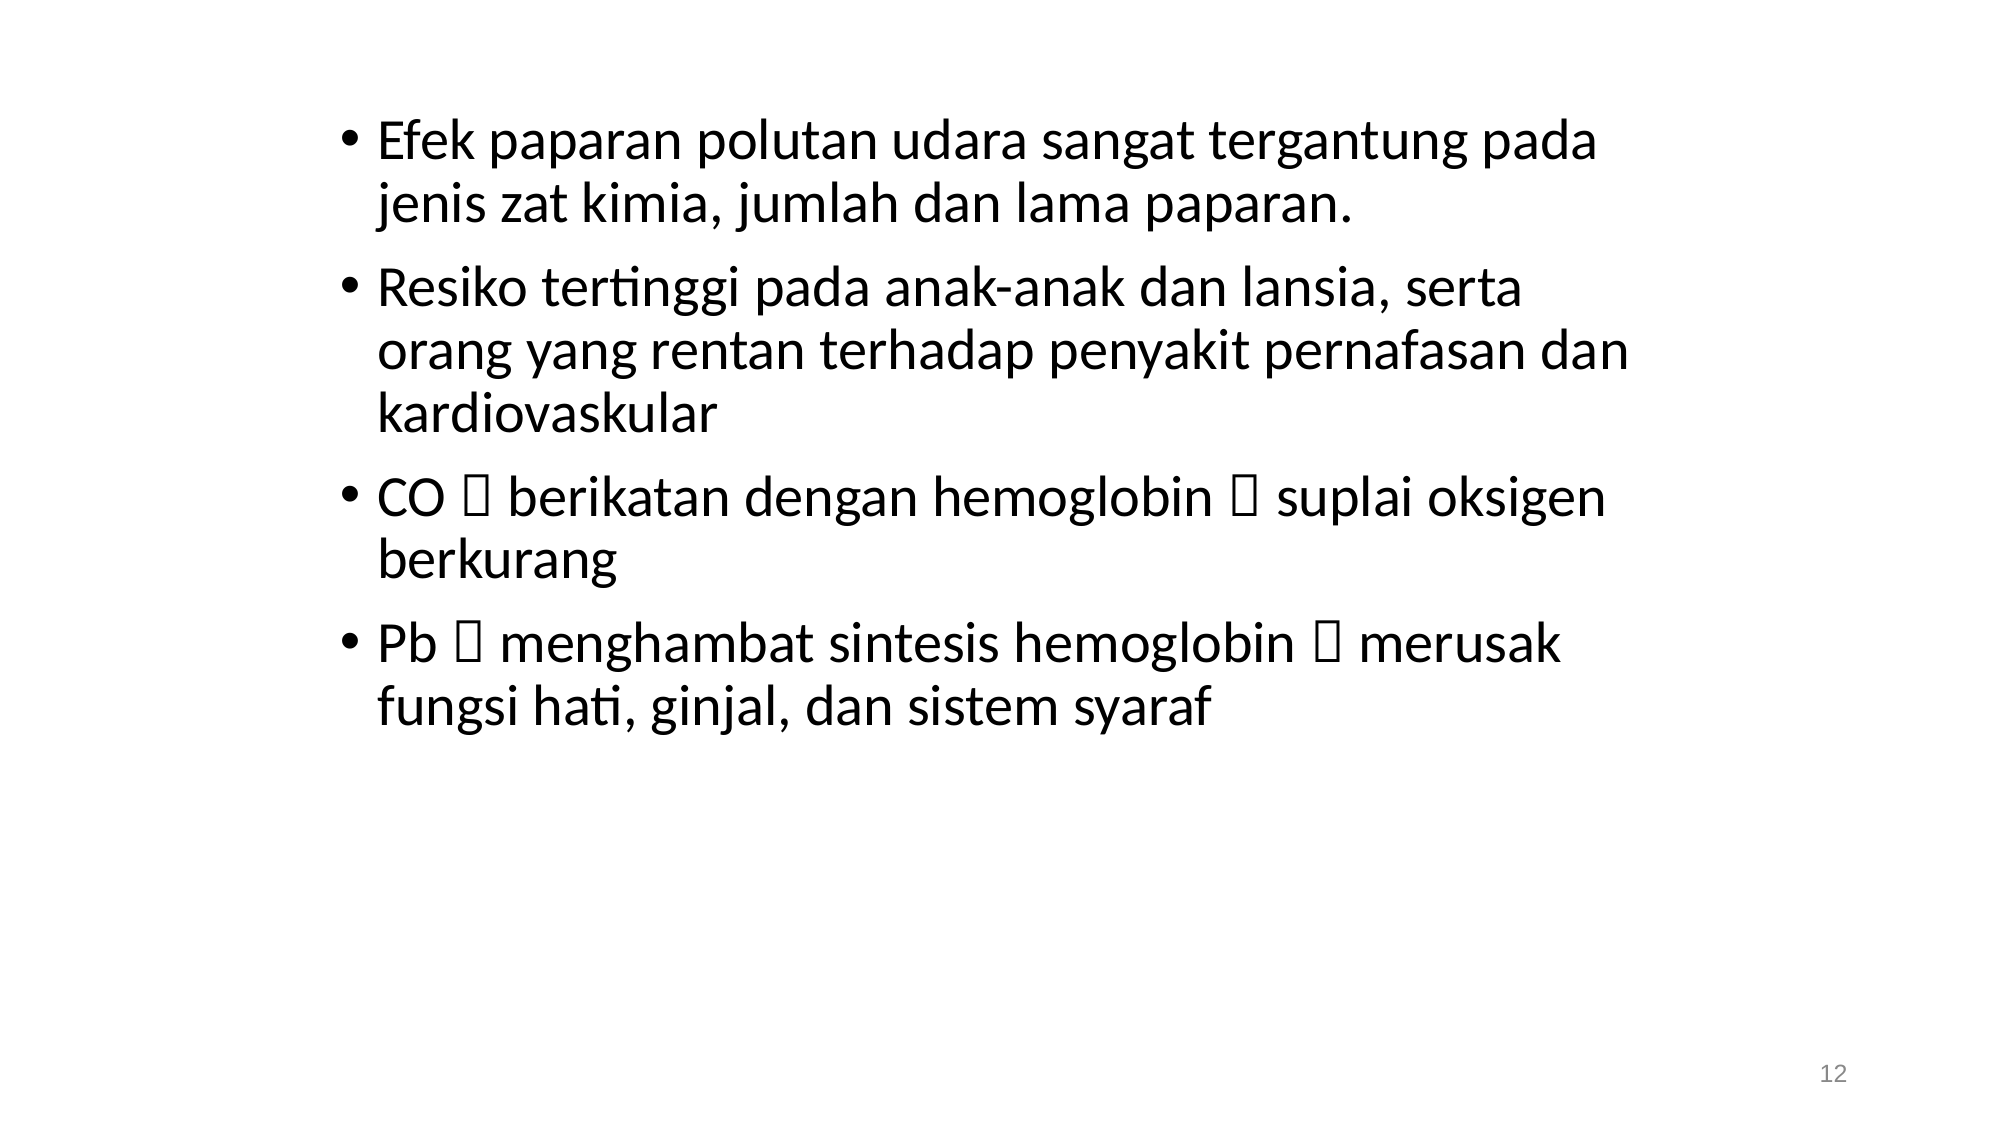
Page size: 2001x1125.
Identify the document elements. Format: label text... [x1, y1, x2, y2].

slide_number 12 [1412, 1042, 1863, 1103]
list Efek paparan polutan udara sangat tergantung pada jenis zat kimia, jumlah dan lama paparan. Resiko tertinggi pada anak-anak dan lansia, serta orang yang rentan terhadap penyakit pernafasan dan kardiovaskular CO  berikatan dengan hemoglobin  suplai oksigen berkurang Pb  menghambat sintesis hemoglobin  merusak fungsi hati, ginjal, dan sistem syaraf [324, 101, 1675, 1005]
